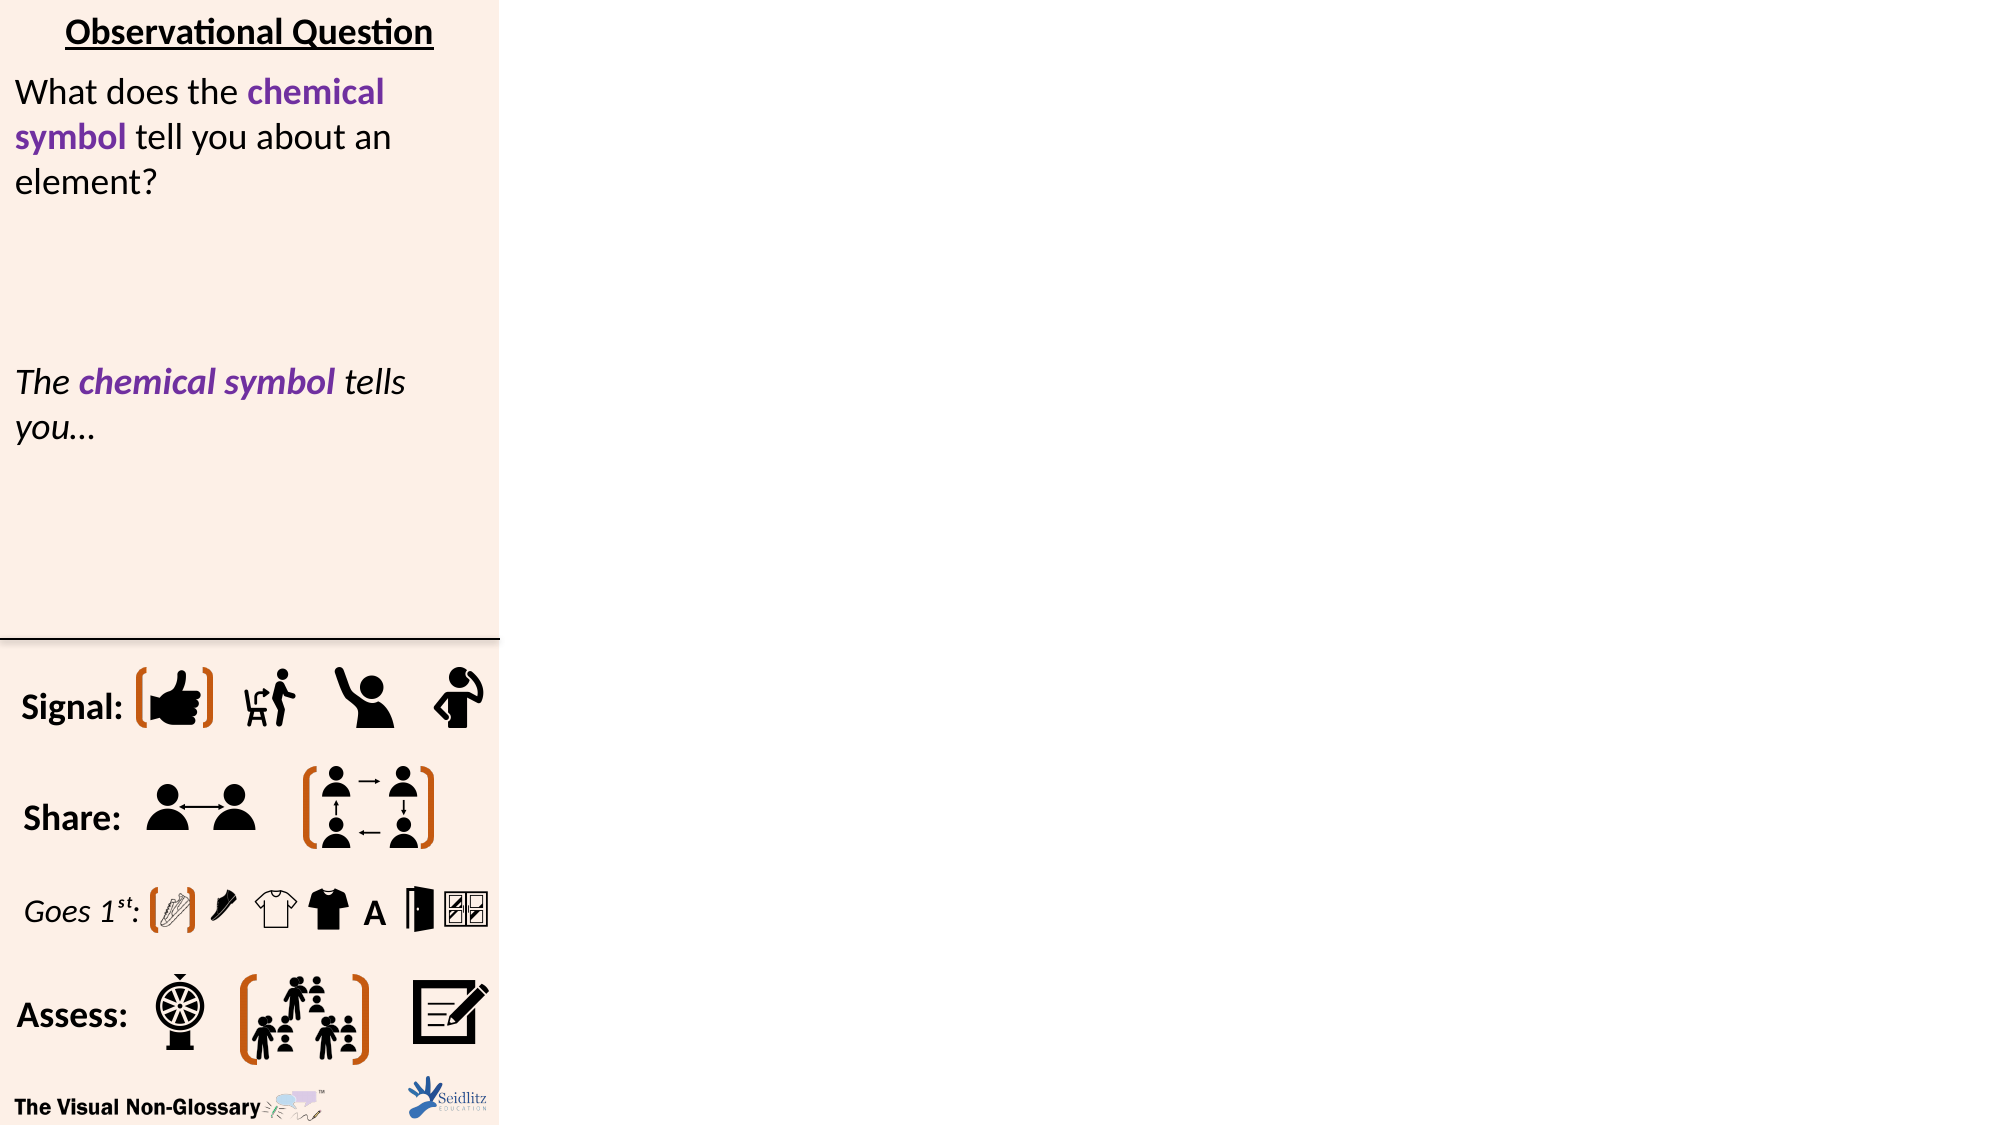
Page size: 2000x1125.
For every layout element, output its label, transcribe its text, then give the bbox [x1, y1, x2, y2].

picture [305, 886, 352, 932]
picture [428, 667, 490, 728]
picture [413, 974, 490, 1051]
text_box What does the chemical symbol tell you about an element? [0, 59, 494, 210]
text_box Assess: [1, 982, 137, 1043]
text_box Signal: [6, 674, 136, 735]
picture [239, 667, 301, 728]
picture [136, 667, 214, 728]
picture [202, 886, 241, 925]
picture [253, 886, 299, 932]
picture [334, 667, 395, 728]
text_box Goes 1ˢᵗ: [9, 881, 156, 937]
picture [239, 974, 370, 1066]
text_box Observational Question [50, 0, 449, 59]
picture [397, 886, 490, 932]
picture [145, 784, 257, 830]
picture [499, 0, 2000, 1125]
text_box The chemical symbol tells you… [0, 349, 494, 455]
text_box A [348, 880, 402, 941]
picture [149, 886, 196, 934]
picture [302, 766, 434, 850]
picture [403, 1073, 495, 1125]
text_box Share: [8, 785, 137, 846]
picture [0, 1084, 328, 1125]
picture [142, 974, 218, 1051]
